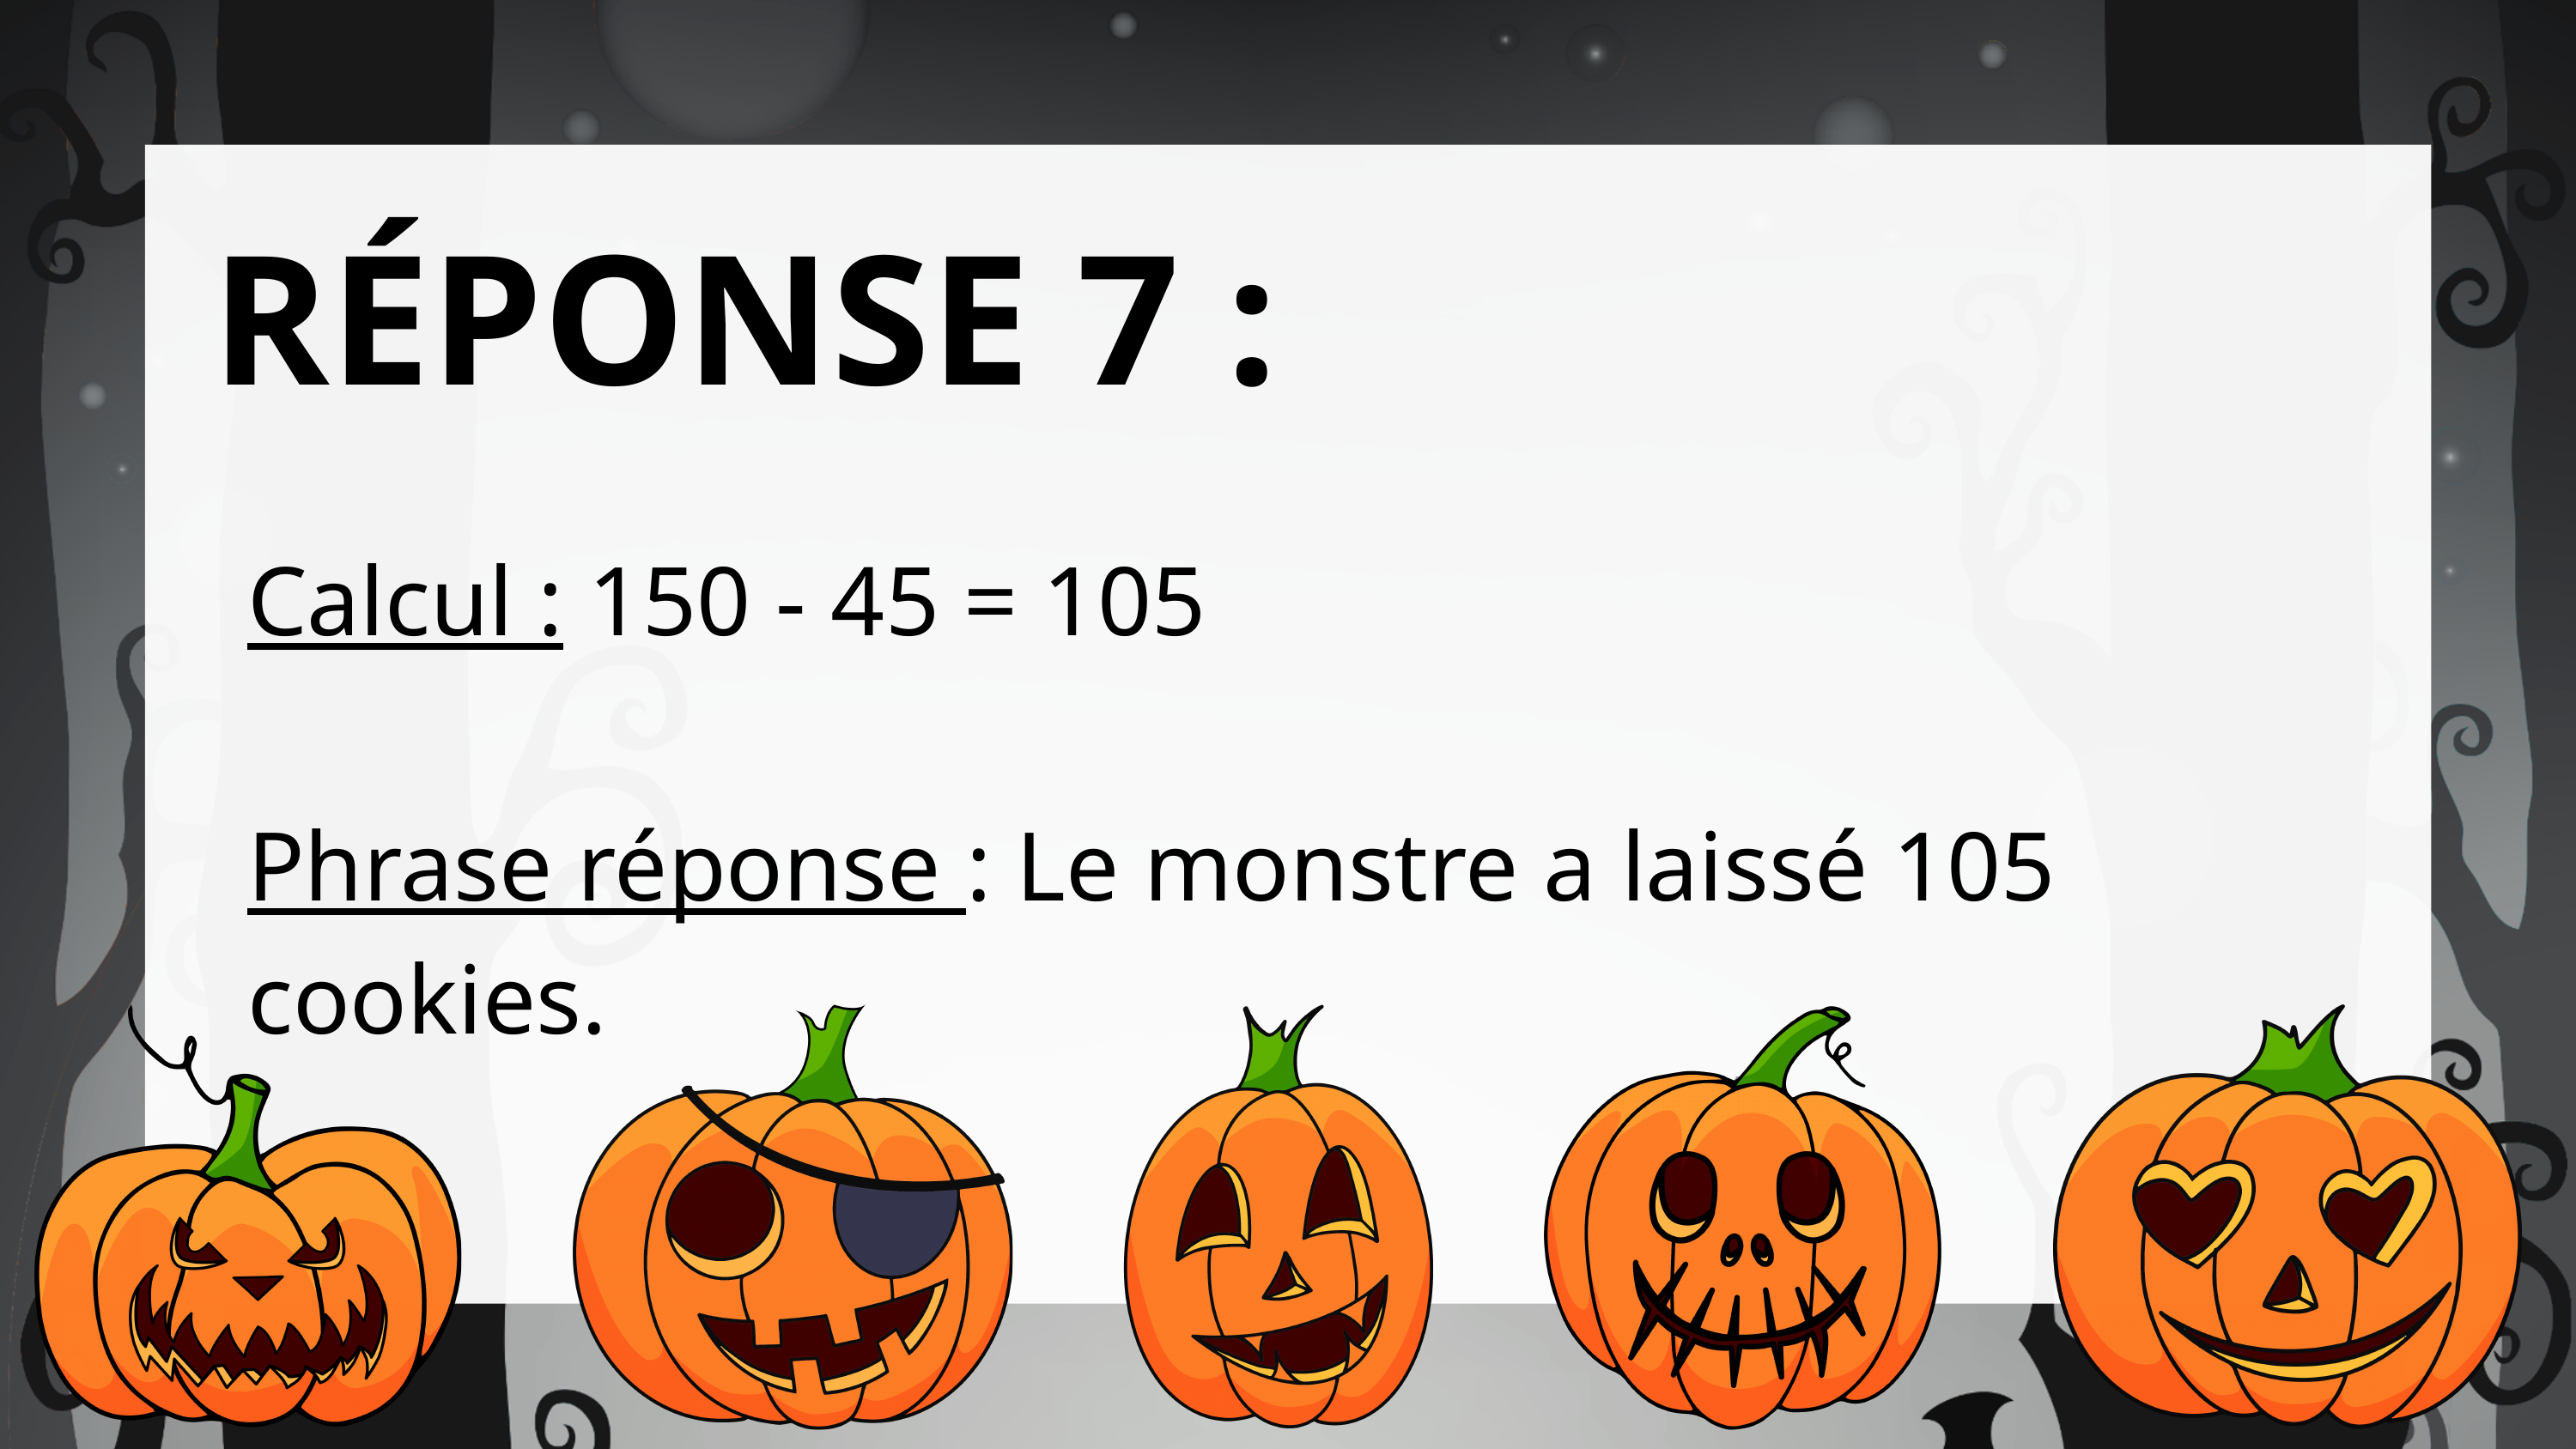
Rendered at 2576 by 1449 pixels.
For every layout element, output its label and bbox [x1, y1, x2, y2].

text_box [1123, 1311, 1434, 1430]
text_box [1544, 1311, 1942, 1430]
text_box [0, 0, 2576, 1449]
text_box [144, 144, 2432, 1304]
text_box [33, 1004, 462, 1430]
text_box [2052, 1004, 2523, 1430]
text_box [572, 1311, 1013, 1430]
